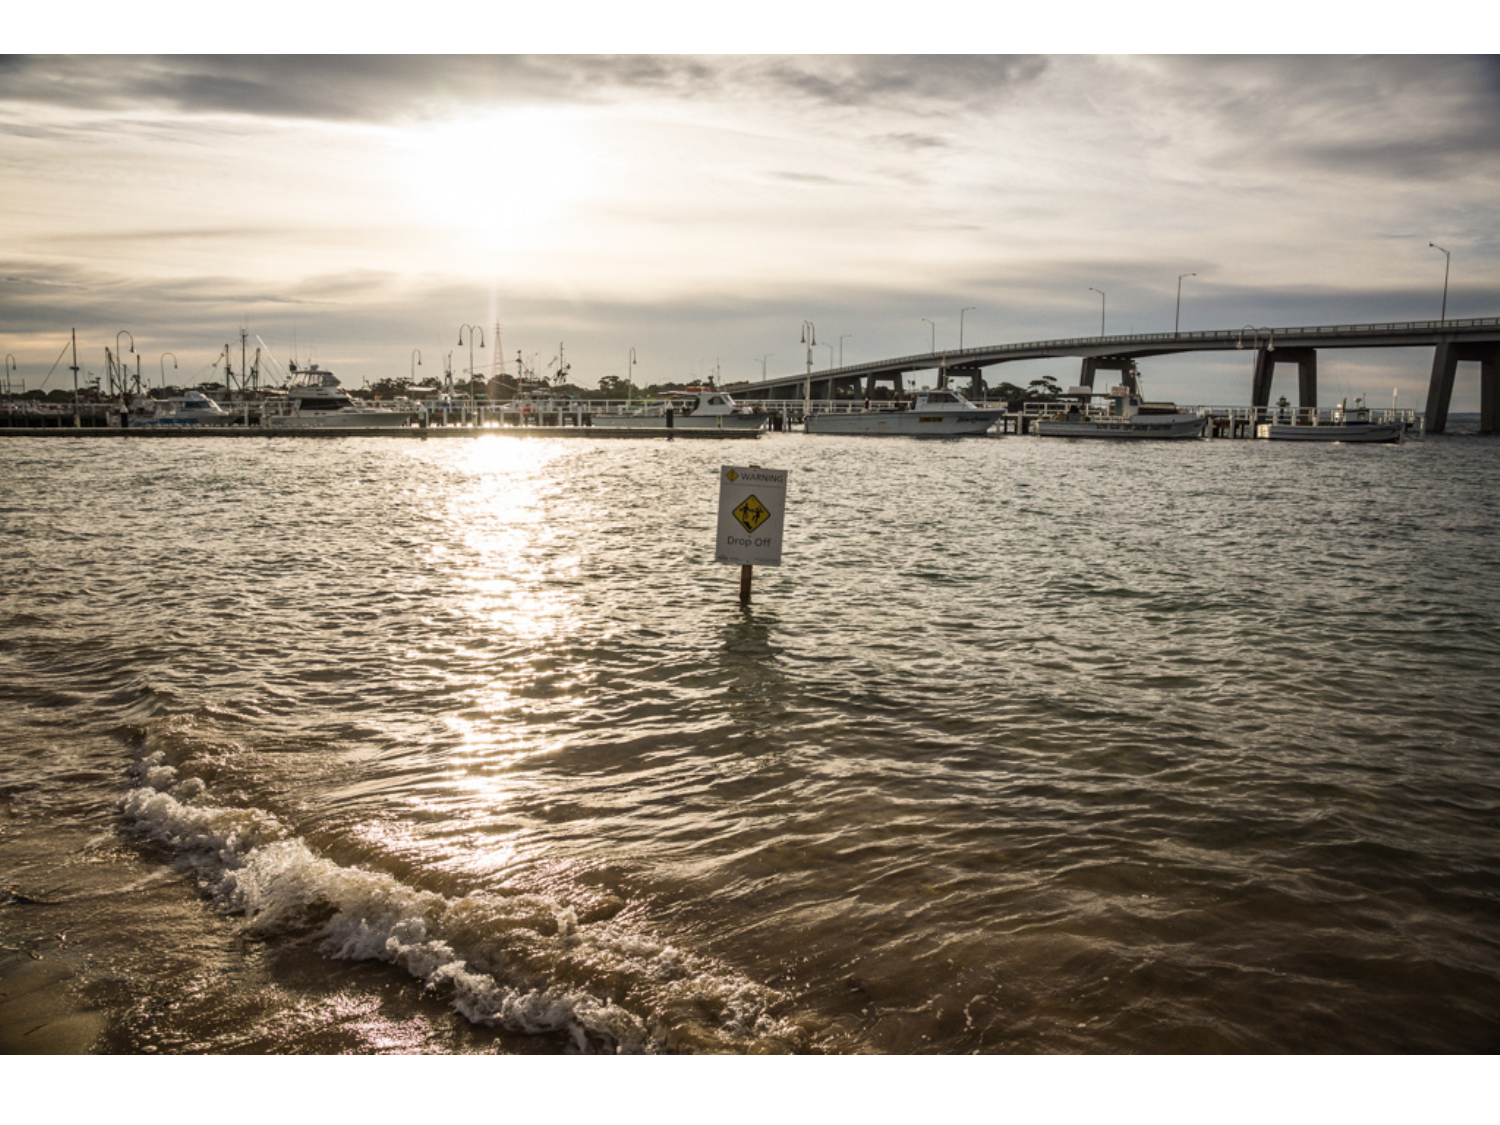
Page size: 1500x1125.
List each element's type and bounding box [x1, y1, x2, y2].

picture [0, 54, 1500, 1055]
